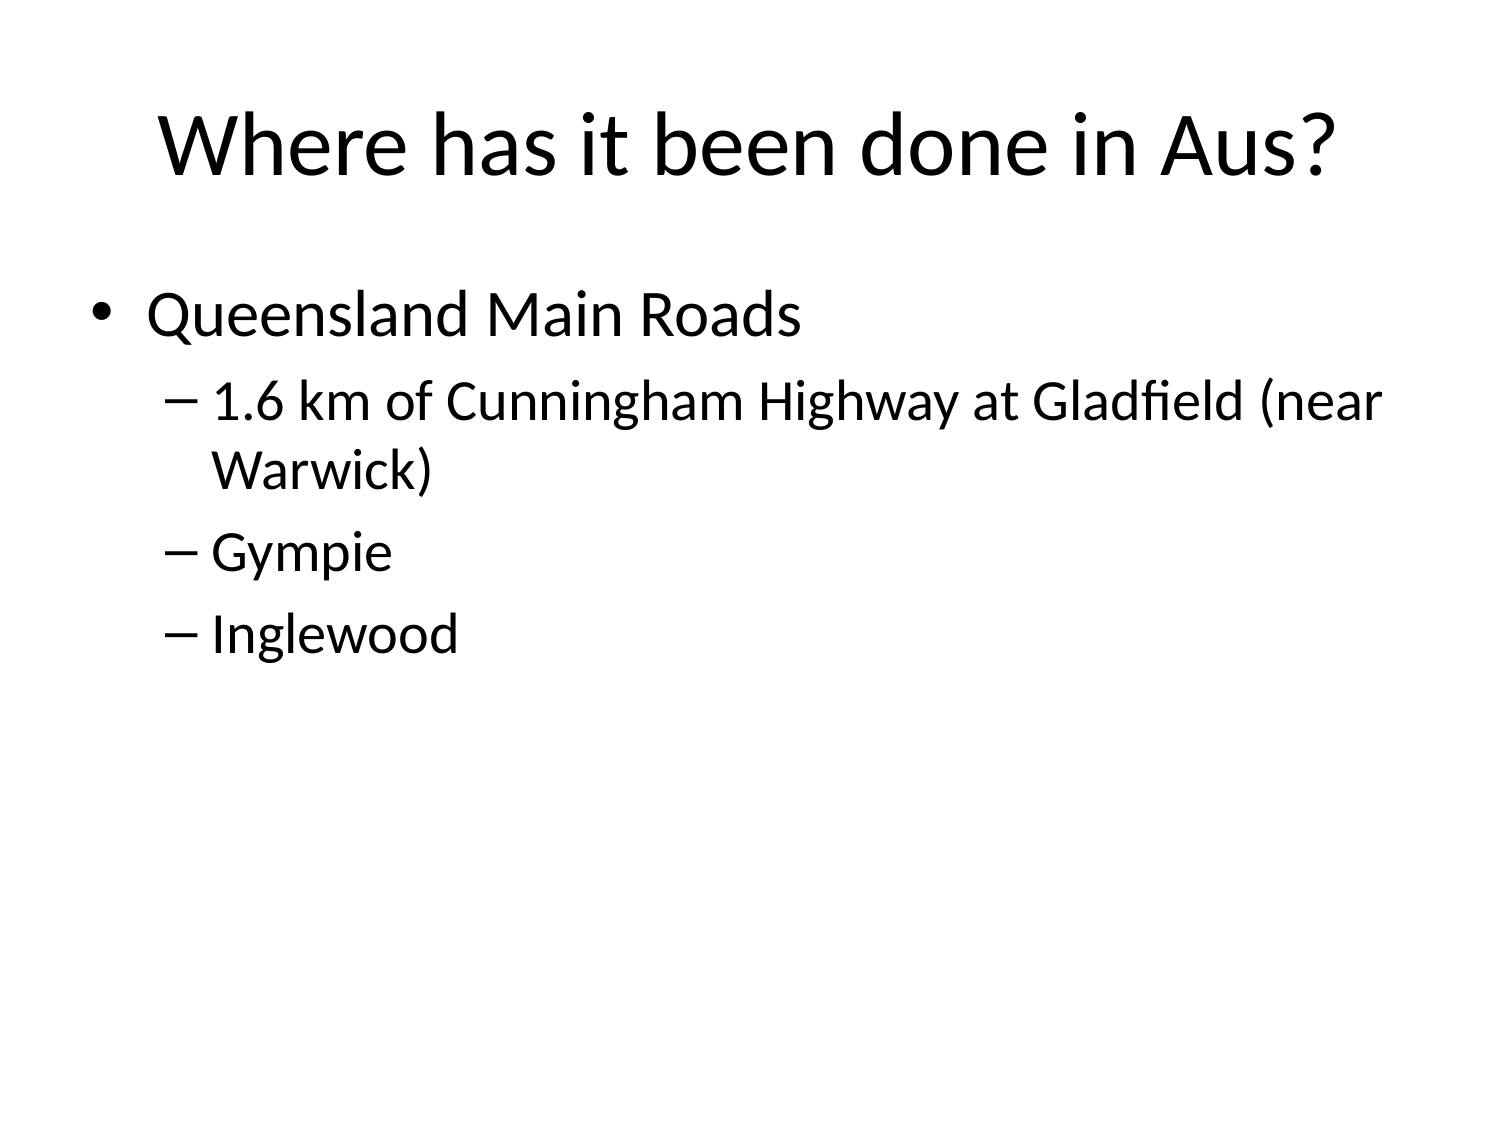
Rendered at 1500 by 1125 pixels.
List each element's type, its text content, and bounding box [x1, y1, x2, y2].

list Queensland Main Roads 1.6 km of Cunningham Highway at Gladfield (near Warwick) Gympie Inglewood [75, 262, 1425, 1005]
title Where has it been done in Aus? [75, 45, 1425, 233]
